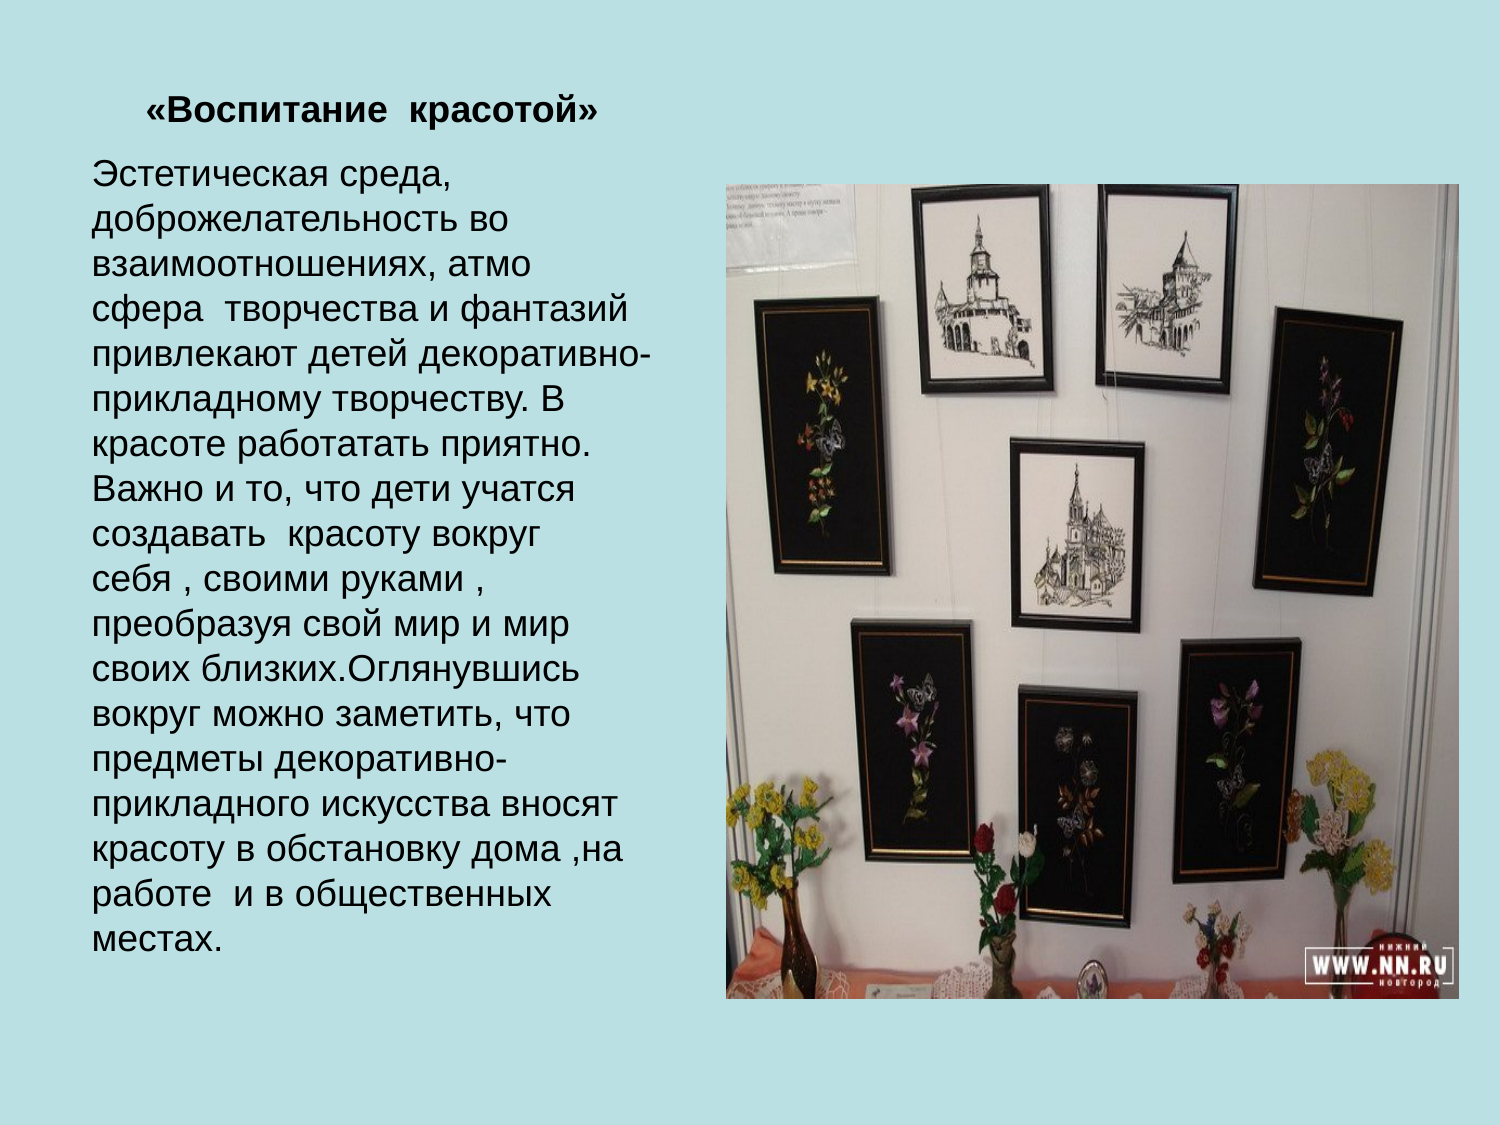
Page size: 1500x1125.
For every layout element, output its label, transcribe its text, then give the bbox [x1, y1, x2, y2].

picture [726, 184, 1460, 999]
text_box «Воспитание красотой» Эстетическая среда, доброжелательность во взаимоотношениях, атмо сфера творчества и фантазий привлекают детей декоративно-прикладному творчеству. В красоте работатать приятно. Важно и то, что дети учатся создавать красоту вокруг себя , своими руками , преобразуя свой мир и мир своих близких.Оглянувшись вокруг можно заметить, что предметы декоративно- прикладного искусства вносят красоту в обстановку дома ,на работе и в общественных местах. [76, 78, 668, 967]
